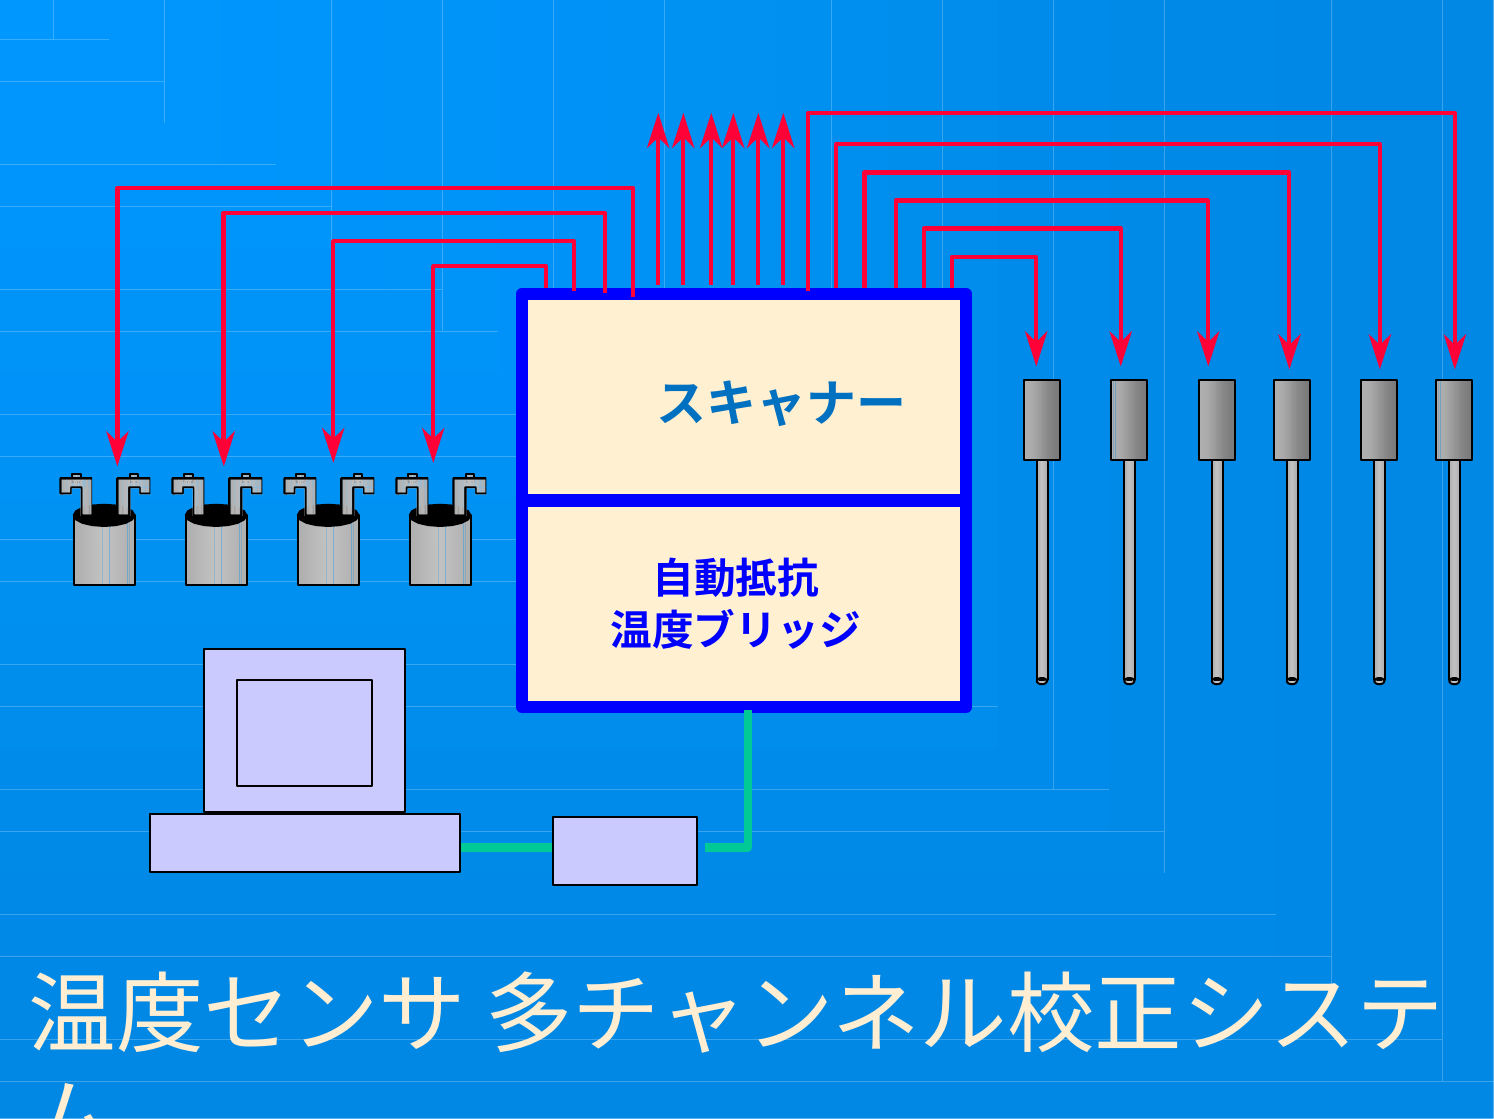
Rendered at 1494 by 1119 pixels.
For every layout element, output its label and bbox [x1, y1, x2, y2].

title [654, 369, 915, 559]
text_box [0, 0, 1473, 1119]
